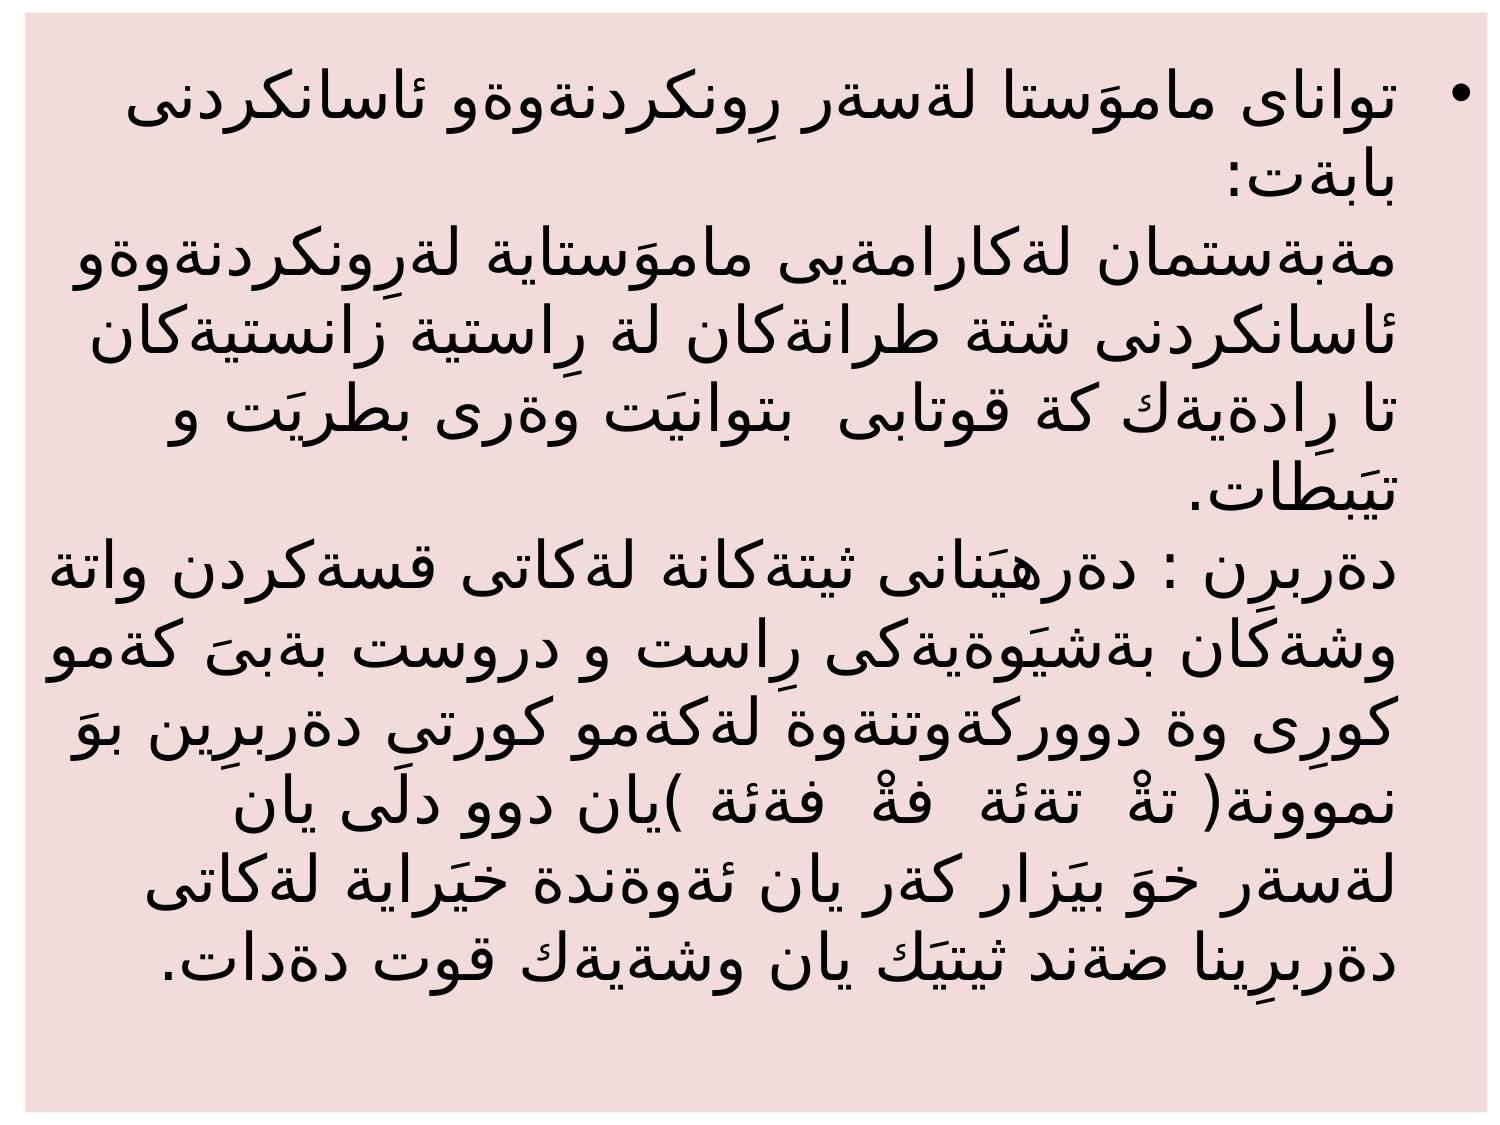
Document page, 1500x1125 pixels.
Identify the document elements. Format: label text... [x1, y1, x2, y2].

title تواناى ماموَستا لةسةر رِونكردنةوةو ئاسانكردنى بابةت: مةبةستمان لةكارامةيى ماموَستاية لةرِونكردنةوةو ئاسانكردنى شتة طرانةكان لة رِاستية زانستيةكان تا رِادةيةك كة قوتابى بتوانيَت وةرى بطريَت و تيَبطات. دةربرِن : دةرهيَنانى ثيتةكانة لةكاتى قسةكردن واتة وشةكان بةشيَوةيةكى رِاست و دروست بةبىَ كةمو كورِى وة دووركةوتنةوة لةكةمو كورتى دةربرِين بوَ نموونة( تةْ تةئة فةْ فةئة )يان دوو دلَى يان لةسةر خوَ بيَزار كةر يان ئةوةندة خيَراية لةكاتى دةربرِينا ضةند ثيتيَك يان وشةيةك قوت دةدات. [24, 12, 1488, 1113]
